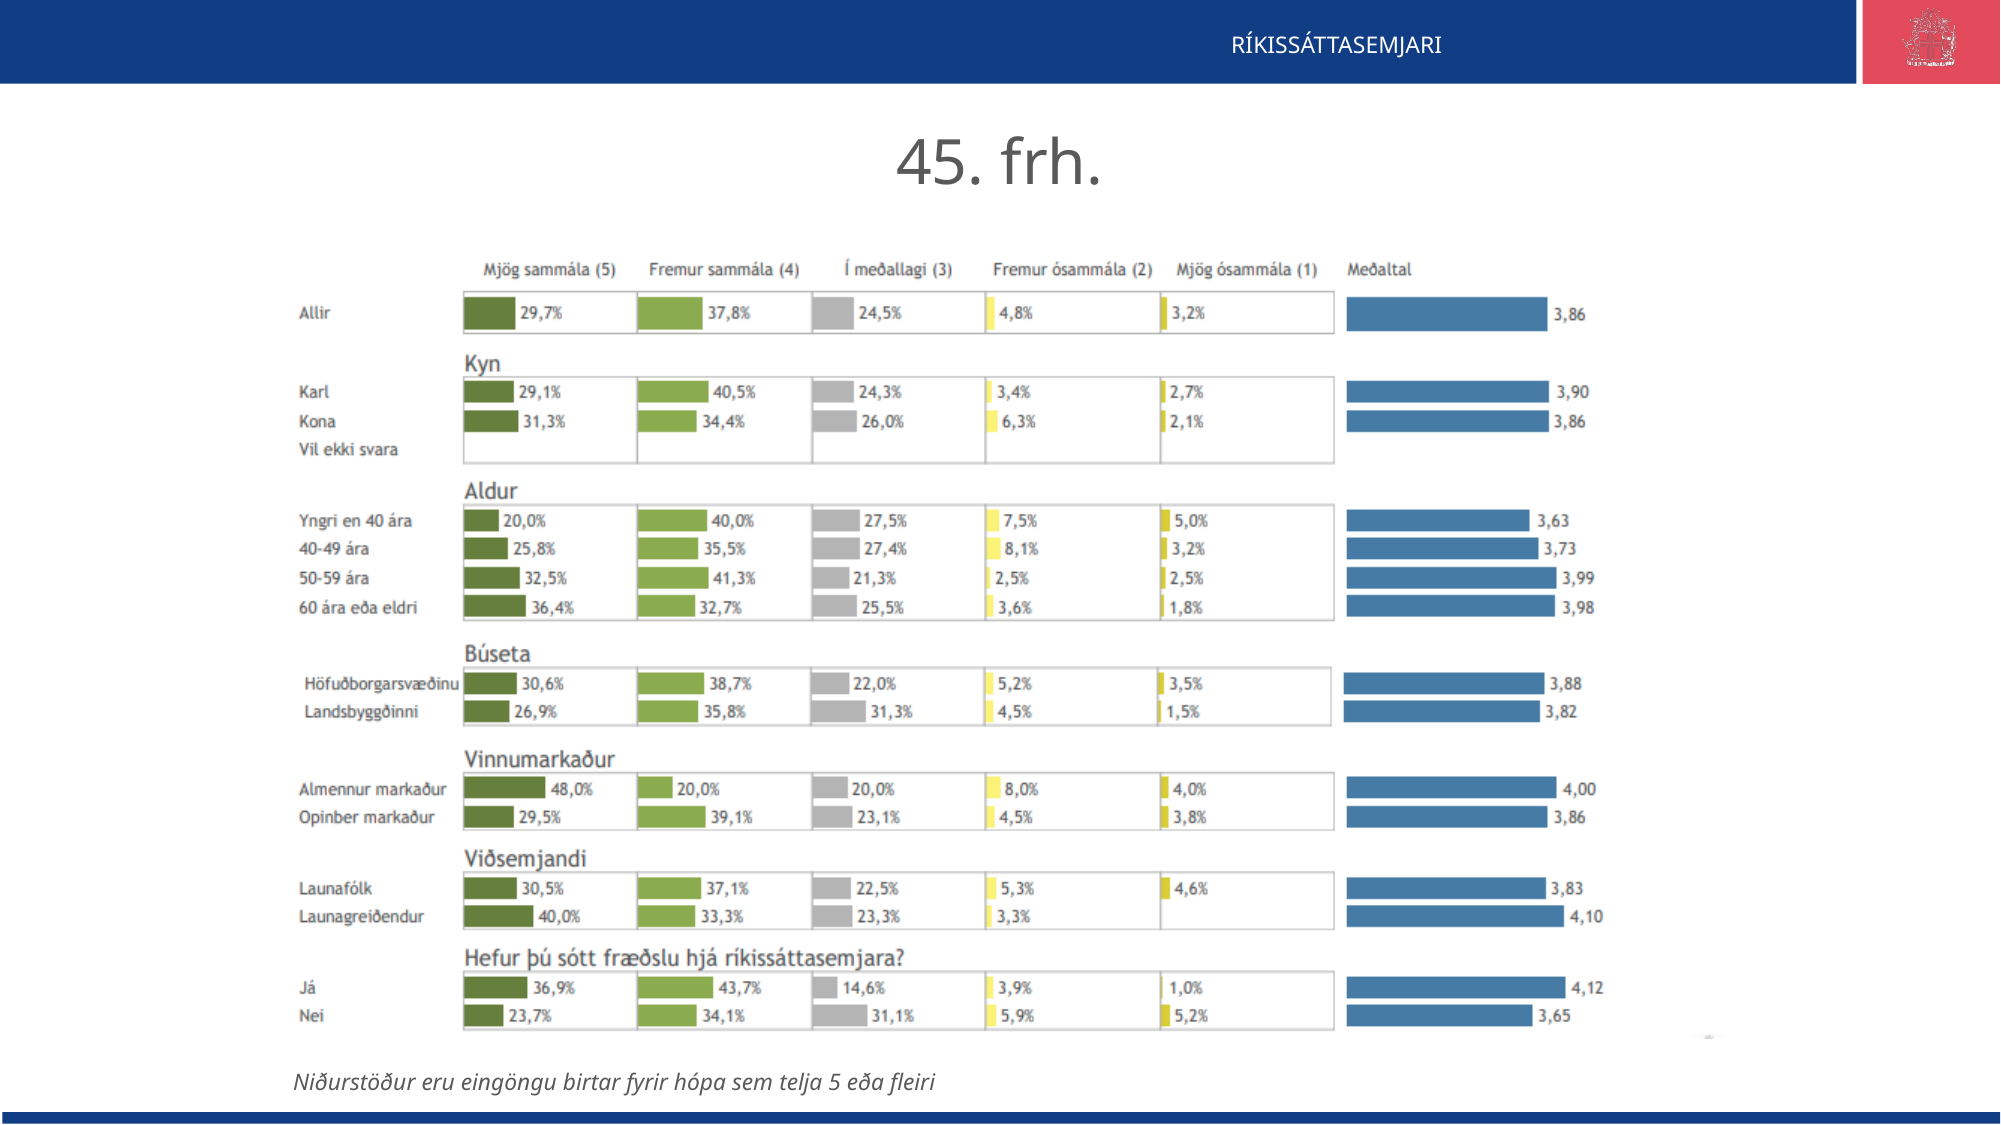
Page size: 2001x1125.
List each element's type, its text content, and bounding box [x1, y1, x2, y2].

picture [1886, 0, 1974, 83]
picture [261, 242, 1739, 1039]
list Niðurstöður eru eingöngu birtar fyrir hópa sem telja 5 eða fleiri [278, 1063, 1851, 1104]
title 45. frh. [137, 103, 1863, 226]
